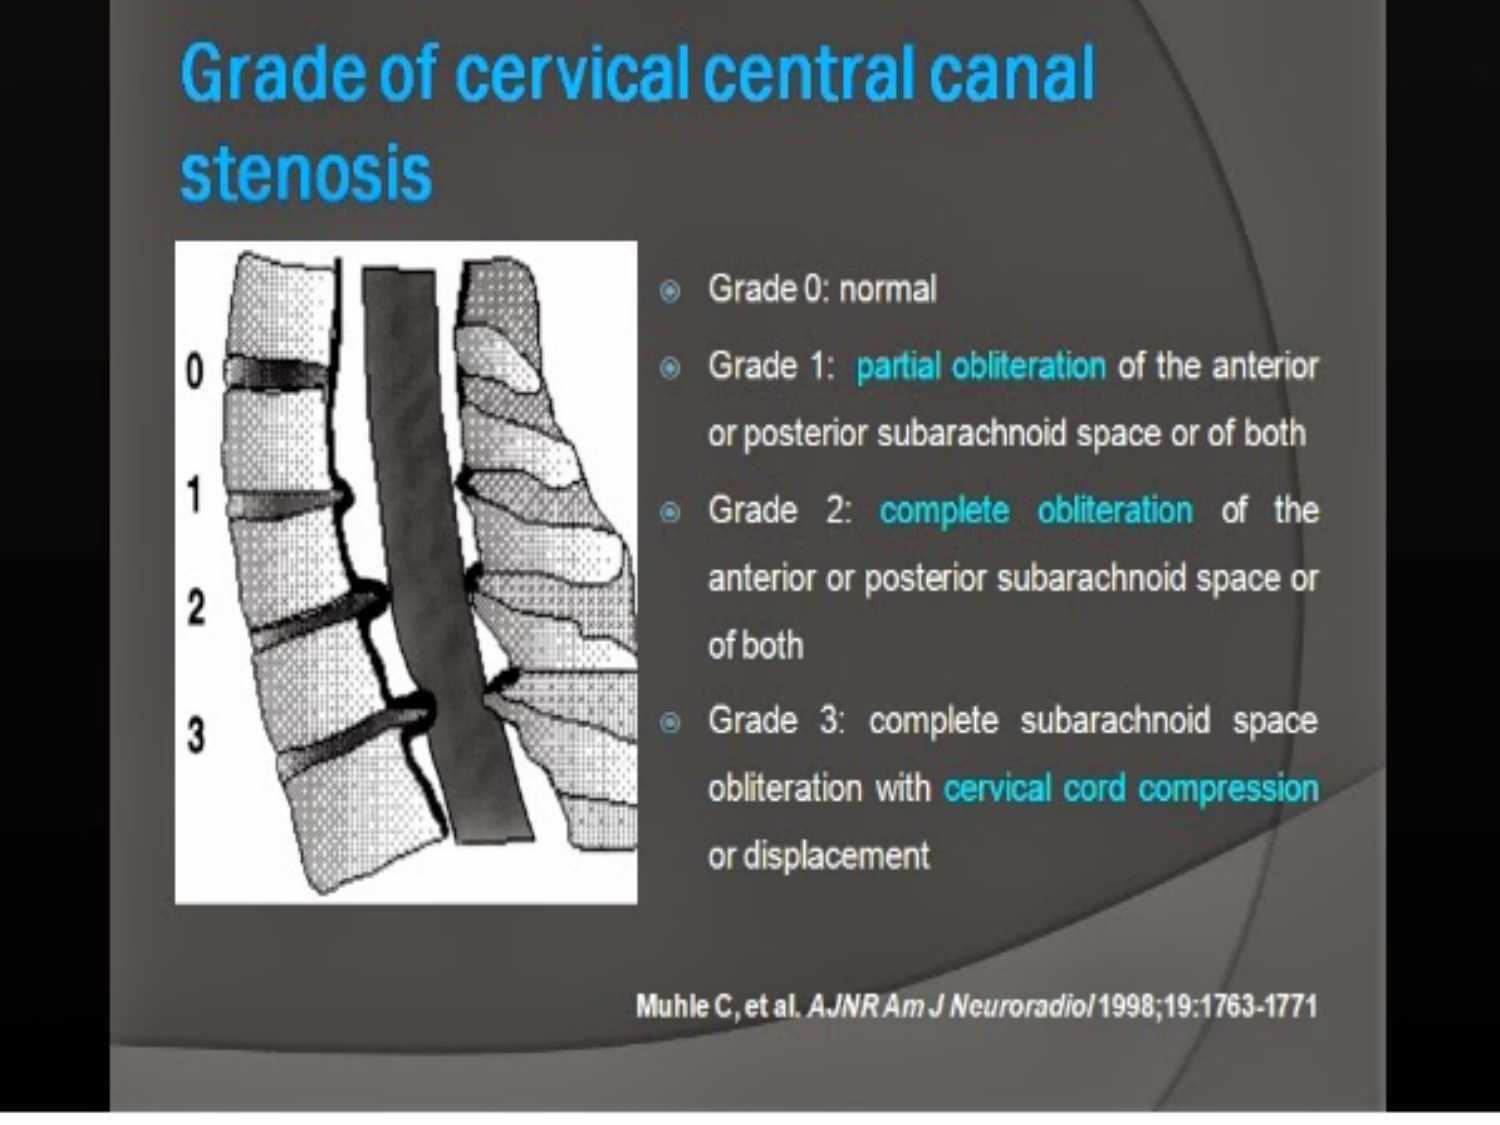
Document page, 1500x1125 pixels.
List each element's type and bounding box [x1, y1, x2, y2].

list [0, 0, 1500, 1125]
